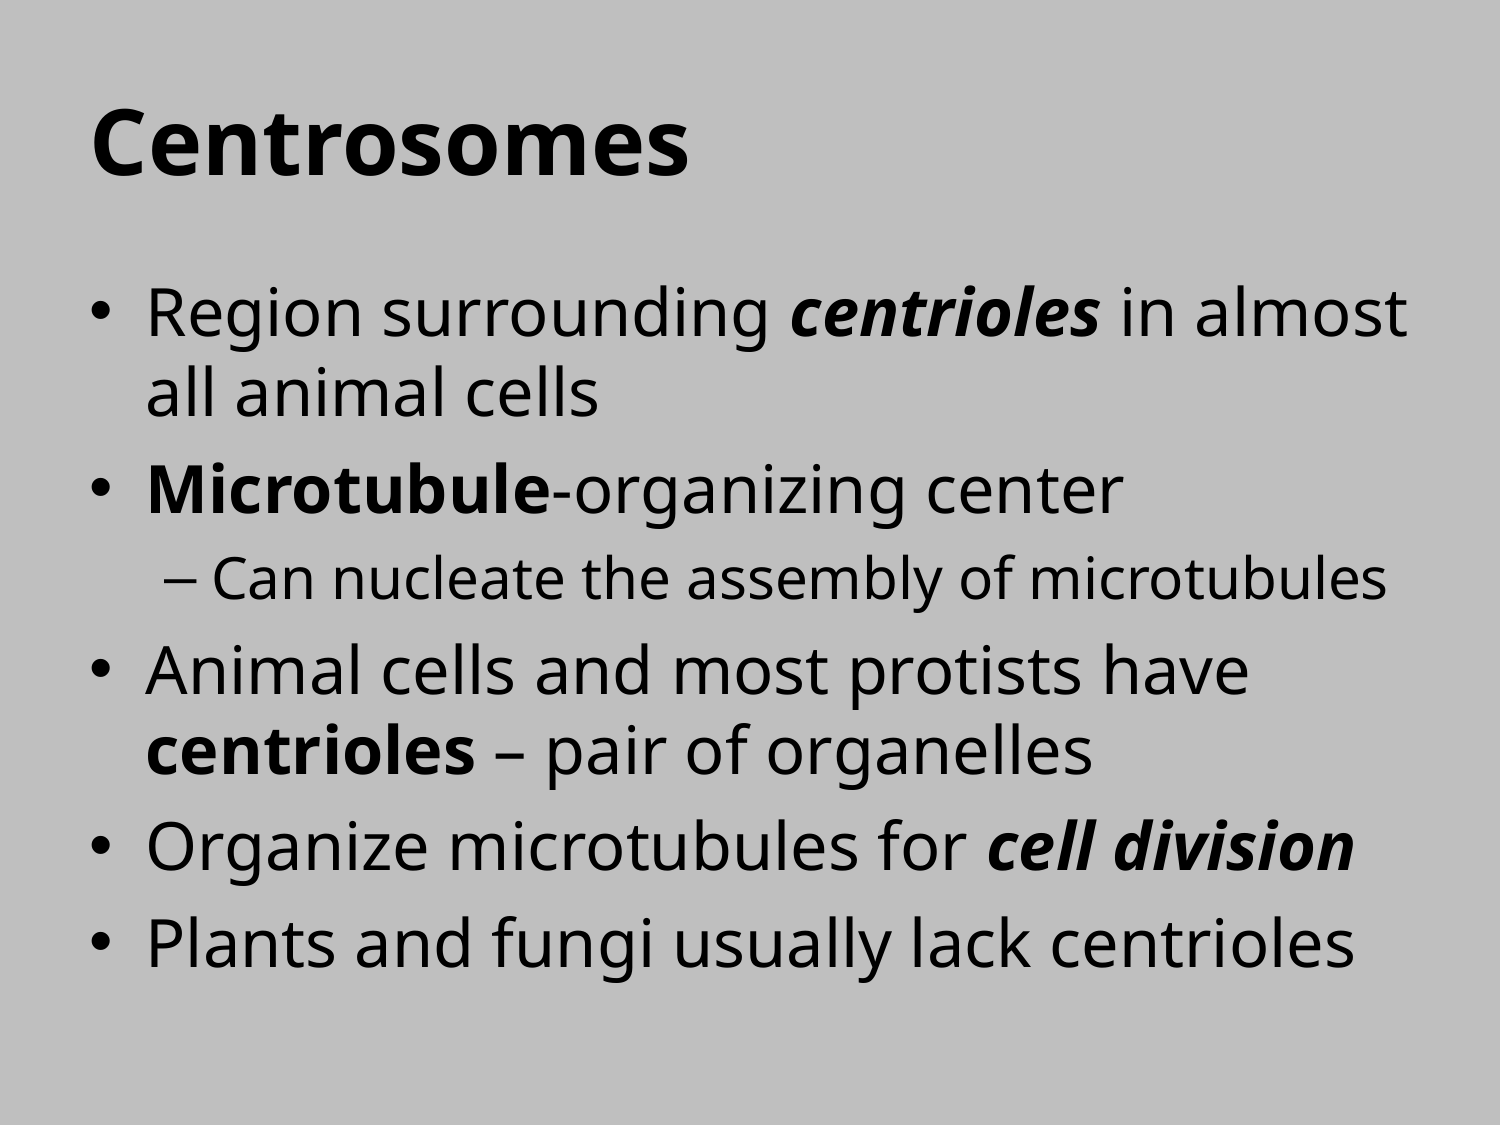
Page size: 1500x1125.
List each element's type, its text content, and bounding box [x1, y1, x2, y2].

text_box Region surrounding centrioles in almost all animal cells Microtubule-organizing center Can nucleate the assembly of microtubules Animal cells and most protists have centrioles – pair of organelles Organize microtubules for cell division Plants and fungi usually lack centrioles [74, 262, 1425, 1005]
text_box Centrosomes [74, 45, 1425, 233]
